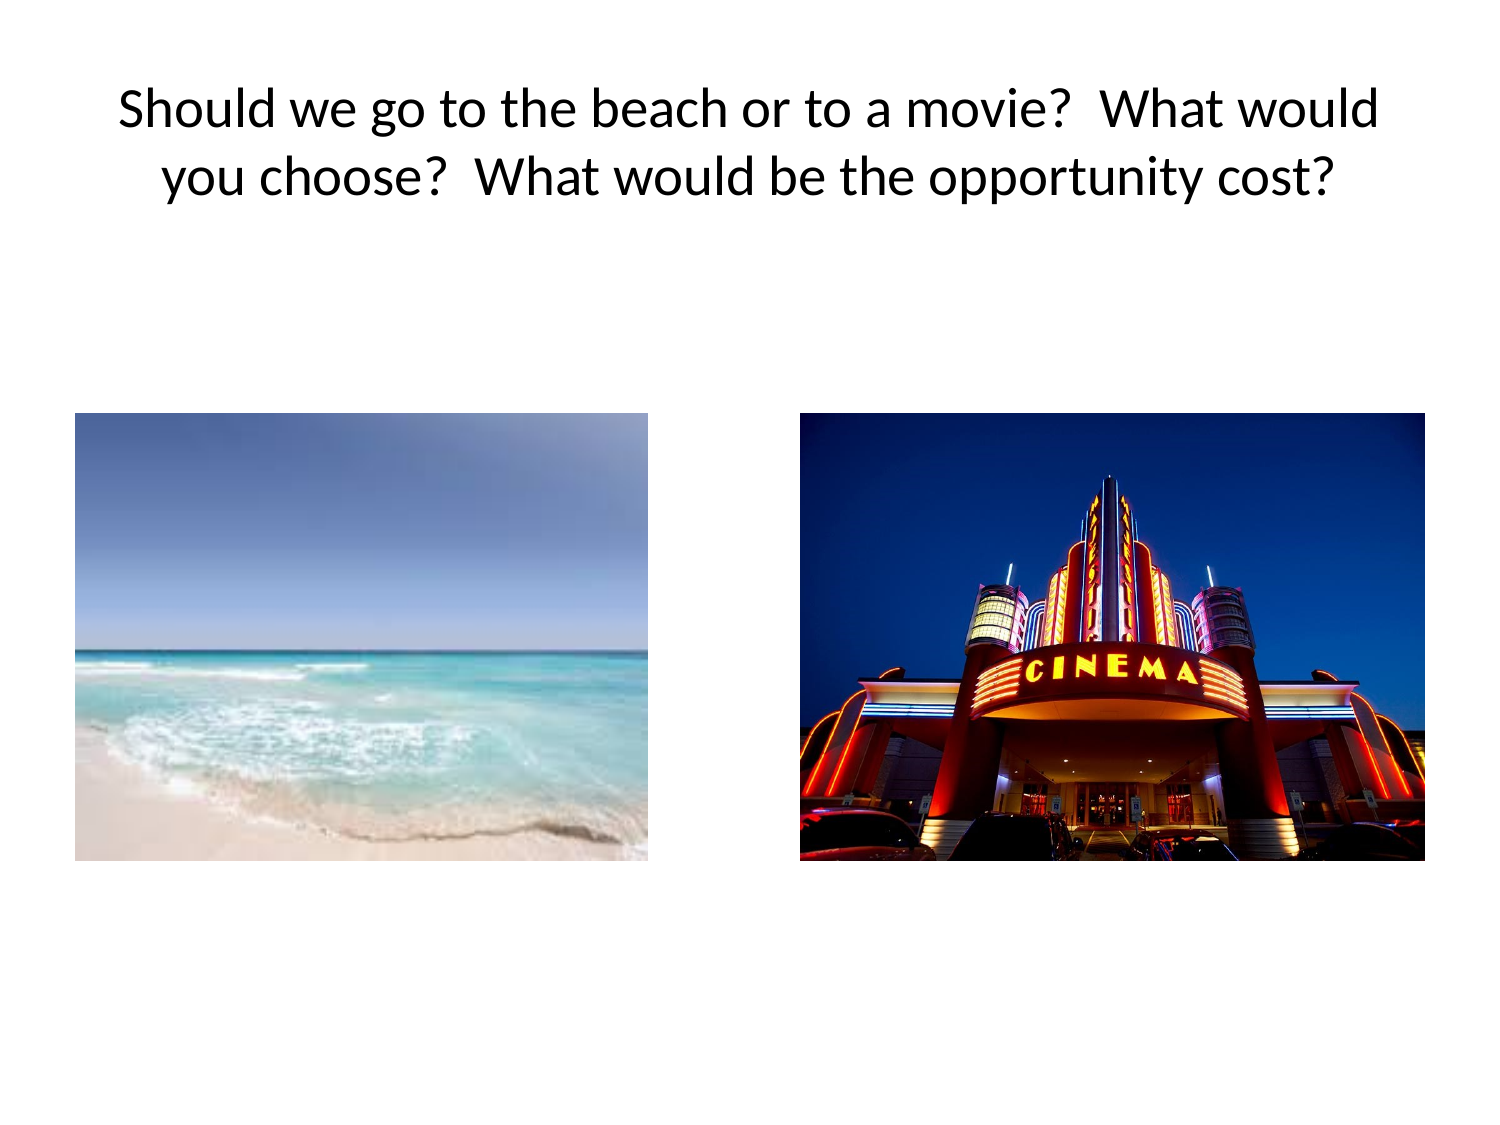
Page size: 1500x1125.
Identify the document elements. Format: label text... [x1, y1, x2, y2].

picture [799, 413, 1426, 861]
picture [74, 413, 649, 861]
title Should we go to the beach or to a movie? What would you choose? What would be the opportunity cost? [75, 45, 1425, 233]
